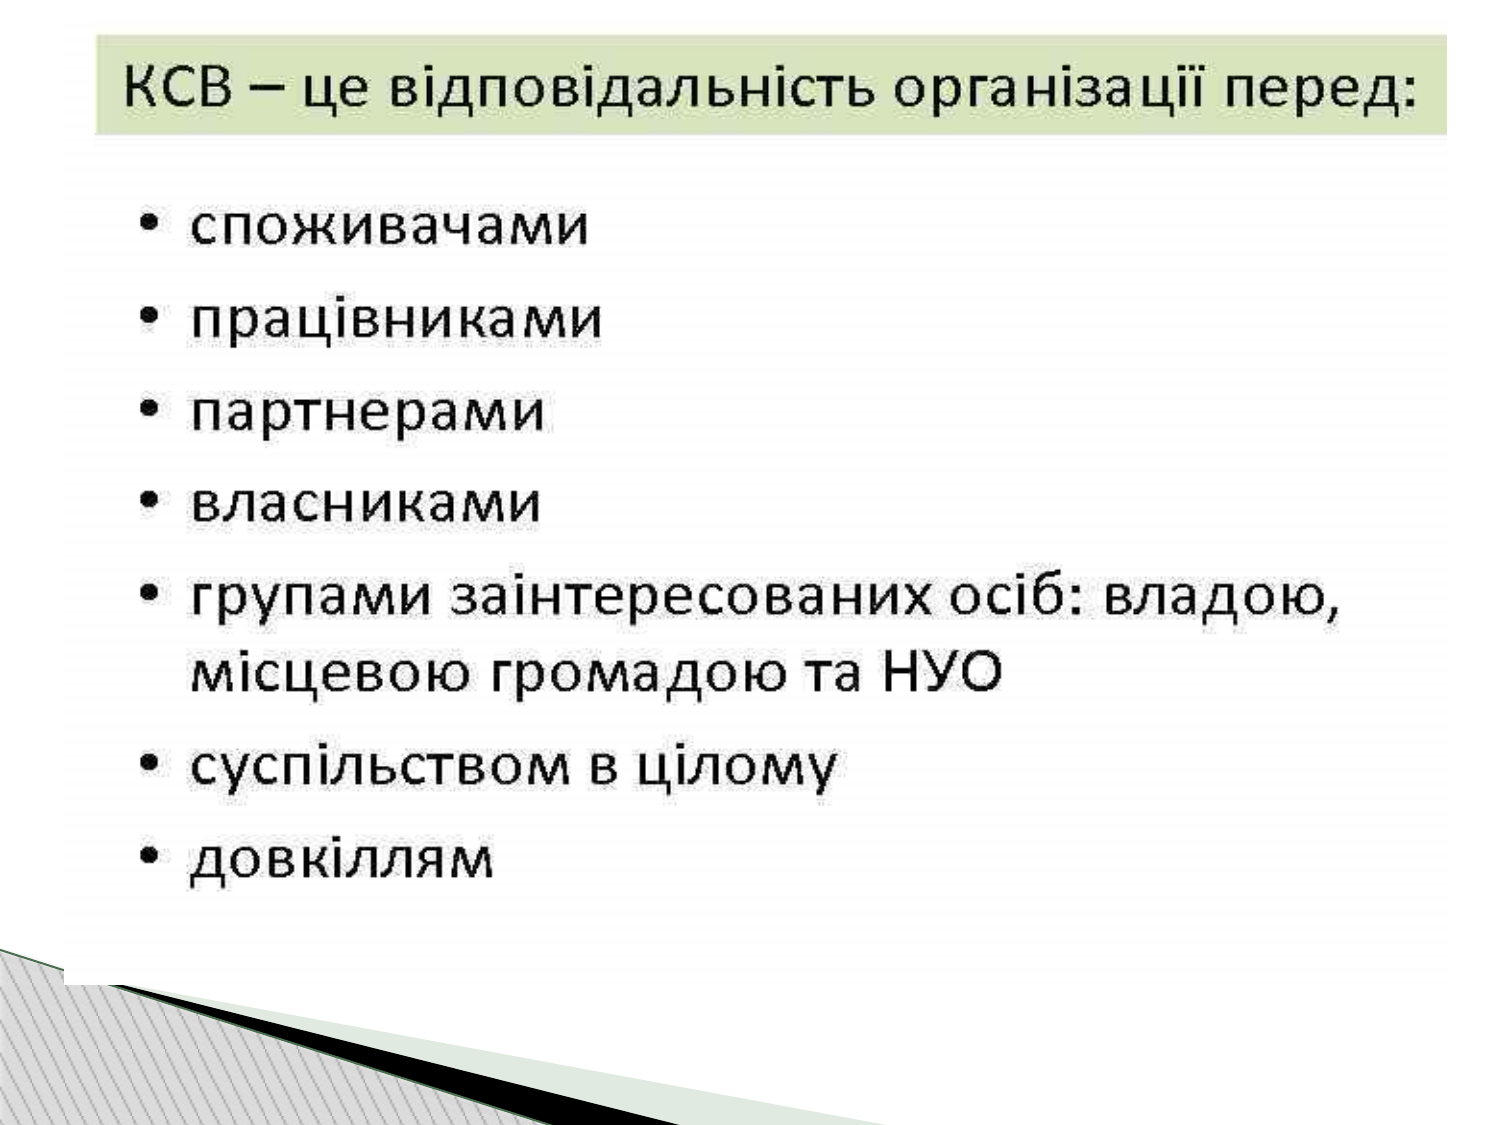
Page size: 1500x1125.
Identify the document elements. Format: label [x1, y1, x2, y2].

picture [64, 18, 1448, 985]
